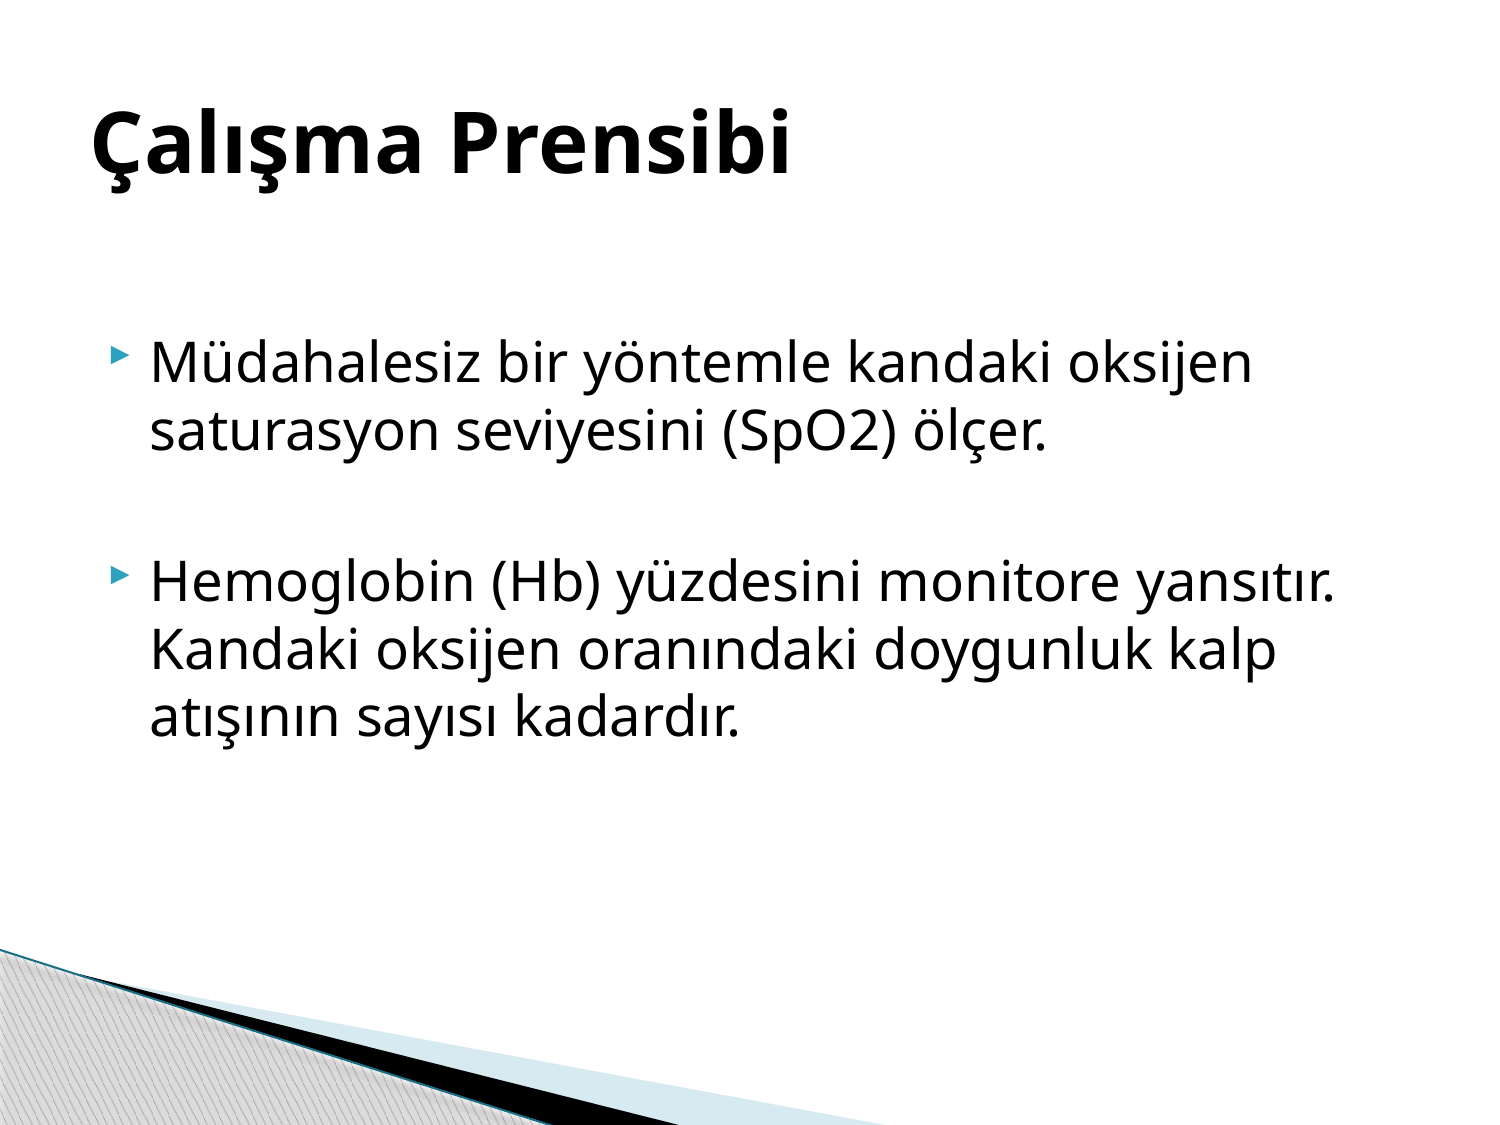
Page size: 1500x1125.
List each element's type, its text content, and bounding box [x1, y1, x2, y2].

title Çalışma Prensibi [75, 45, 1425, 233]
list Müdahalesiz bir yöntemle kandaki oksijen saturasyon seviyesini (SpO2) ölçer. Hemoglobin (Hb) yüzdesini monitore yansıtır. Kandaki oksijen oranındaki doygunluk kalp atışının sayısı kadardır. [75, 243, 1425, 986]
